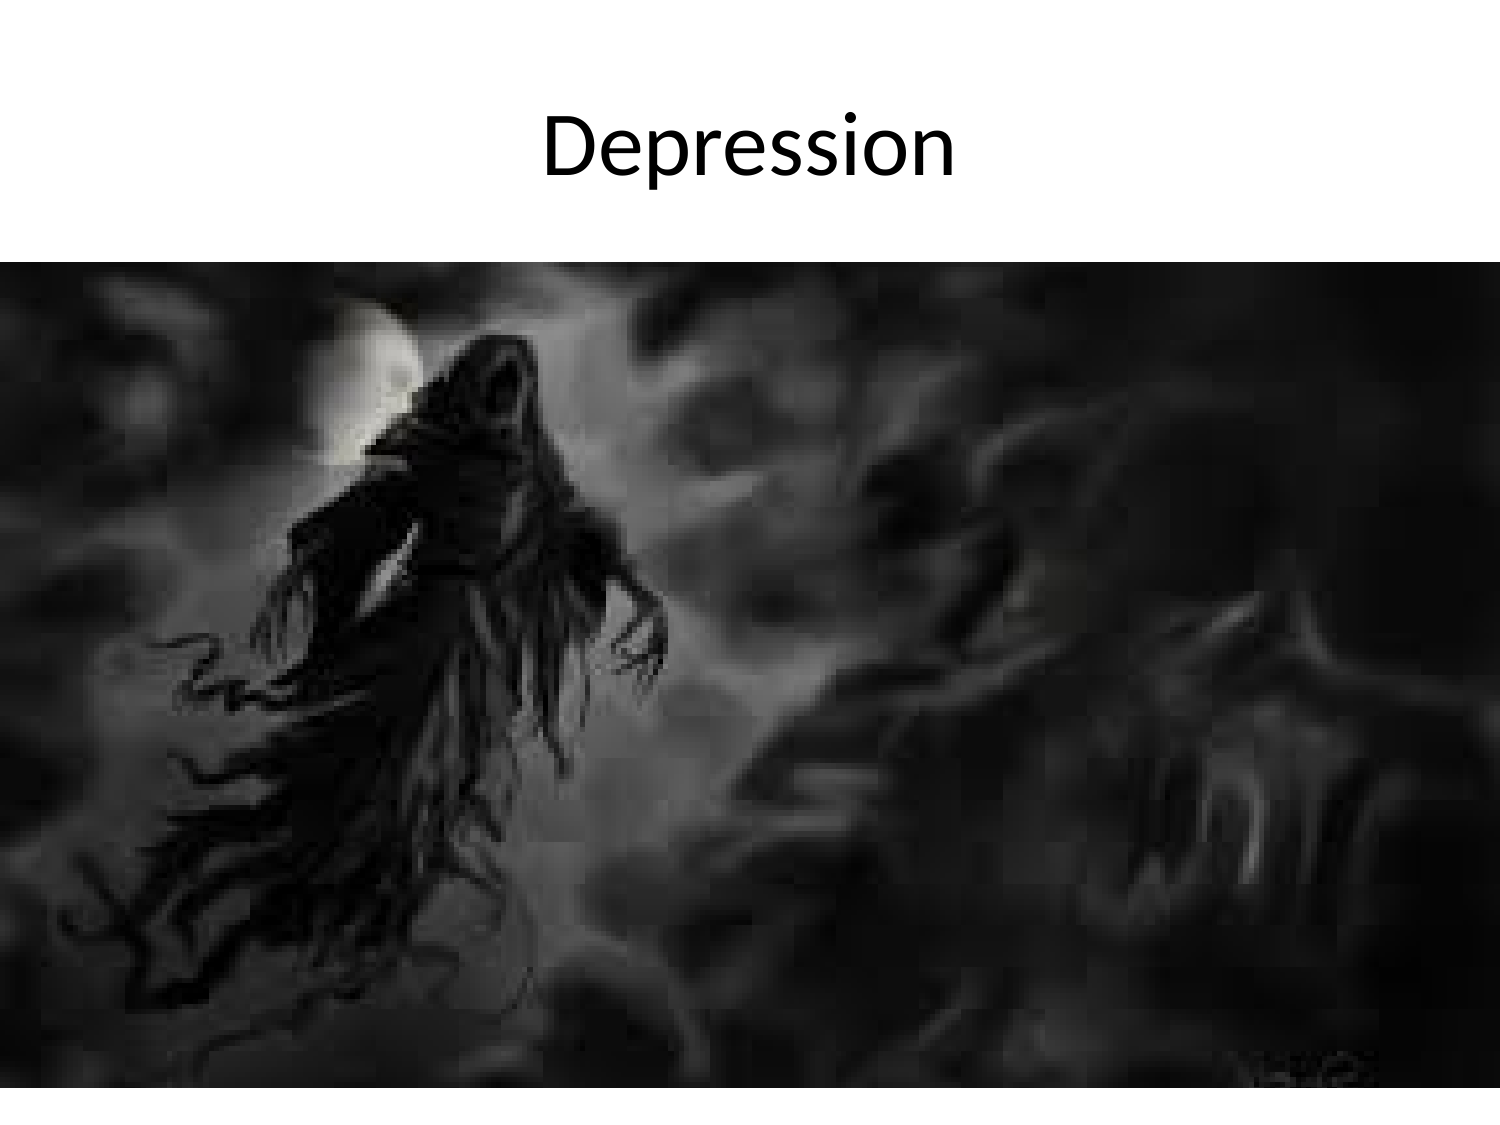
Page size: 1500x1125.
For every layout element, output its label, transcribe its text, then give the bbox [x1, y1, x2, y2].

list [0, 262, 1500, 1088]
title Depression [75, 45, 1425, 233]
